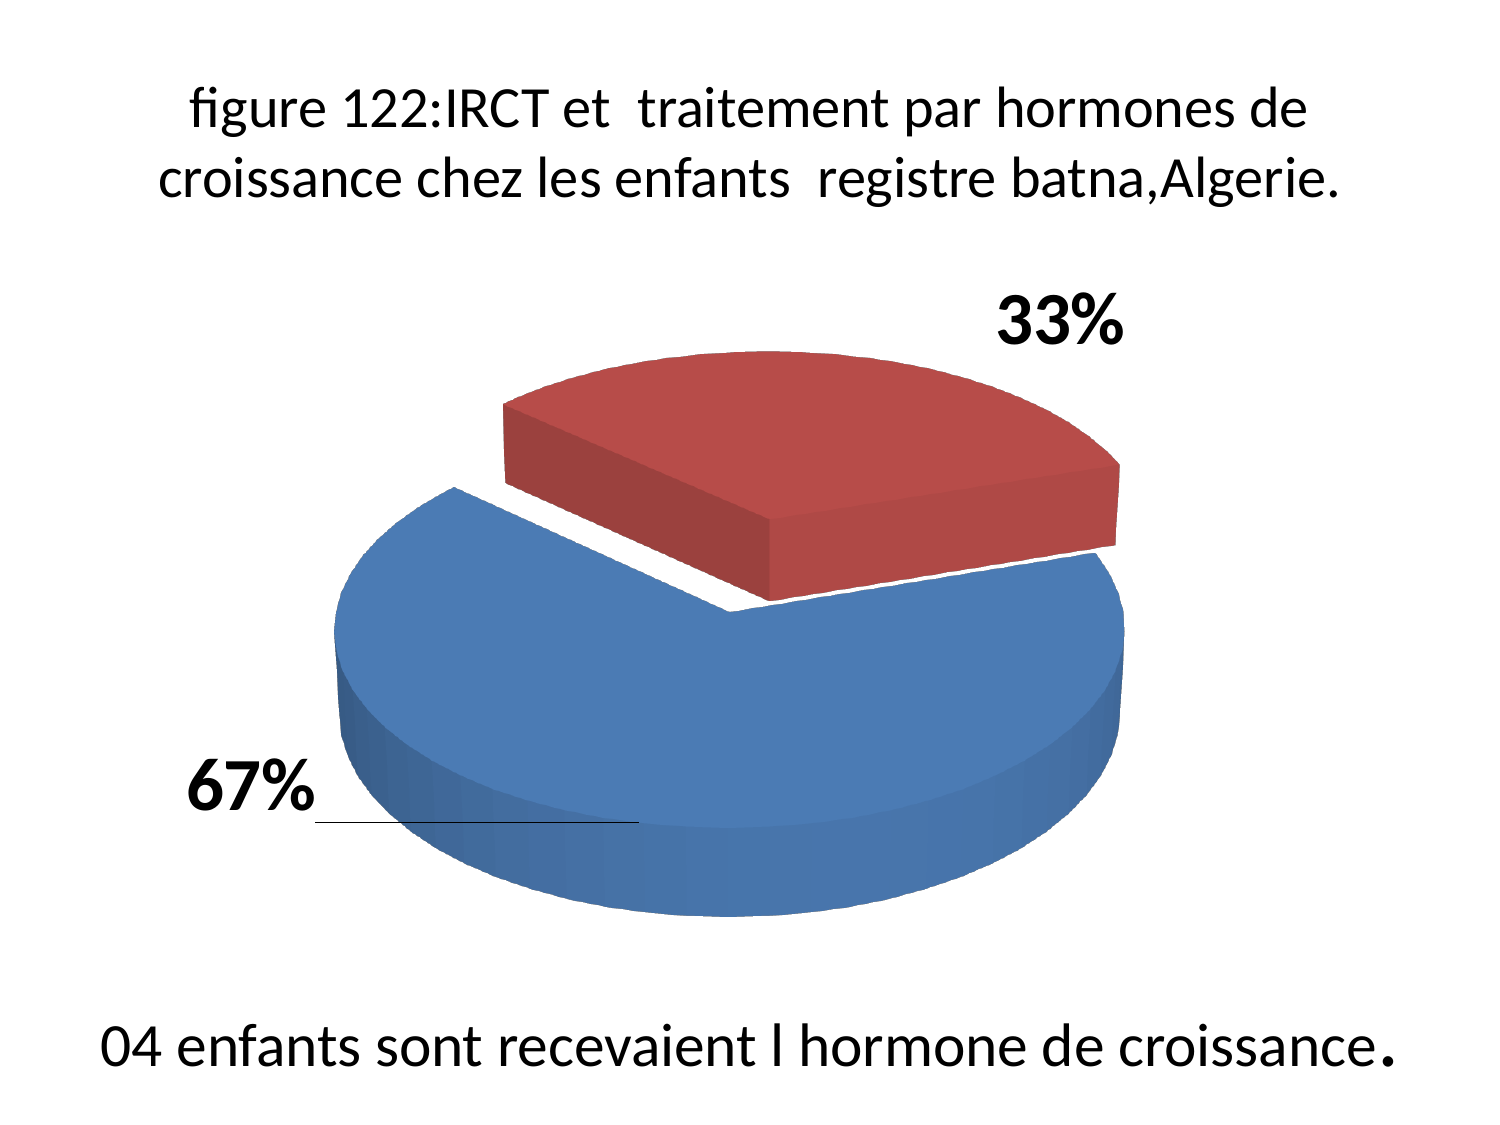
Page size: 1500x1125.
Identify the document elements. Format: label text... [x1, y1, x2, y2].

text_box 04 enfants sont recevaient l hormone de croissance. [74, 1012, 1425, 1125]
title figure 122:IRCT et traitement par hormones de croissance chez les enfants registre batna,Algerie. [75, 45, 1425, 233]
chart [74, 262, 1426, 1006]
